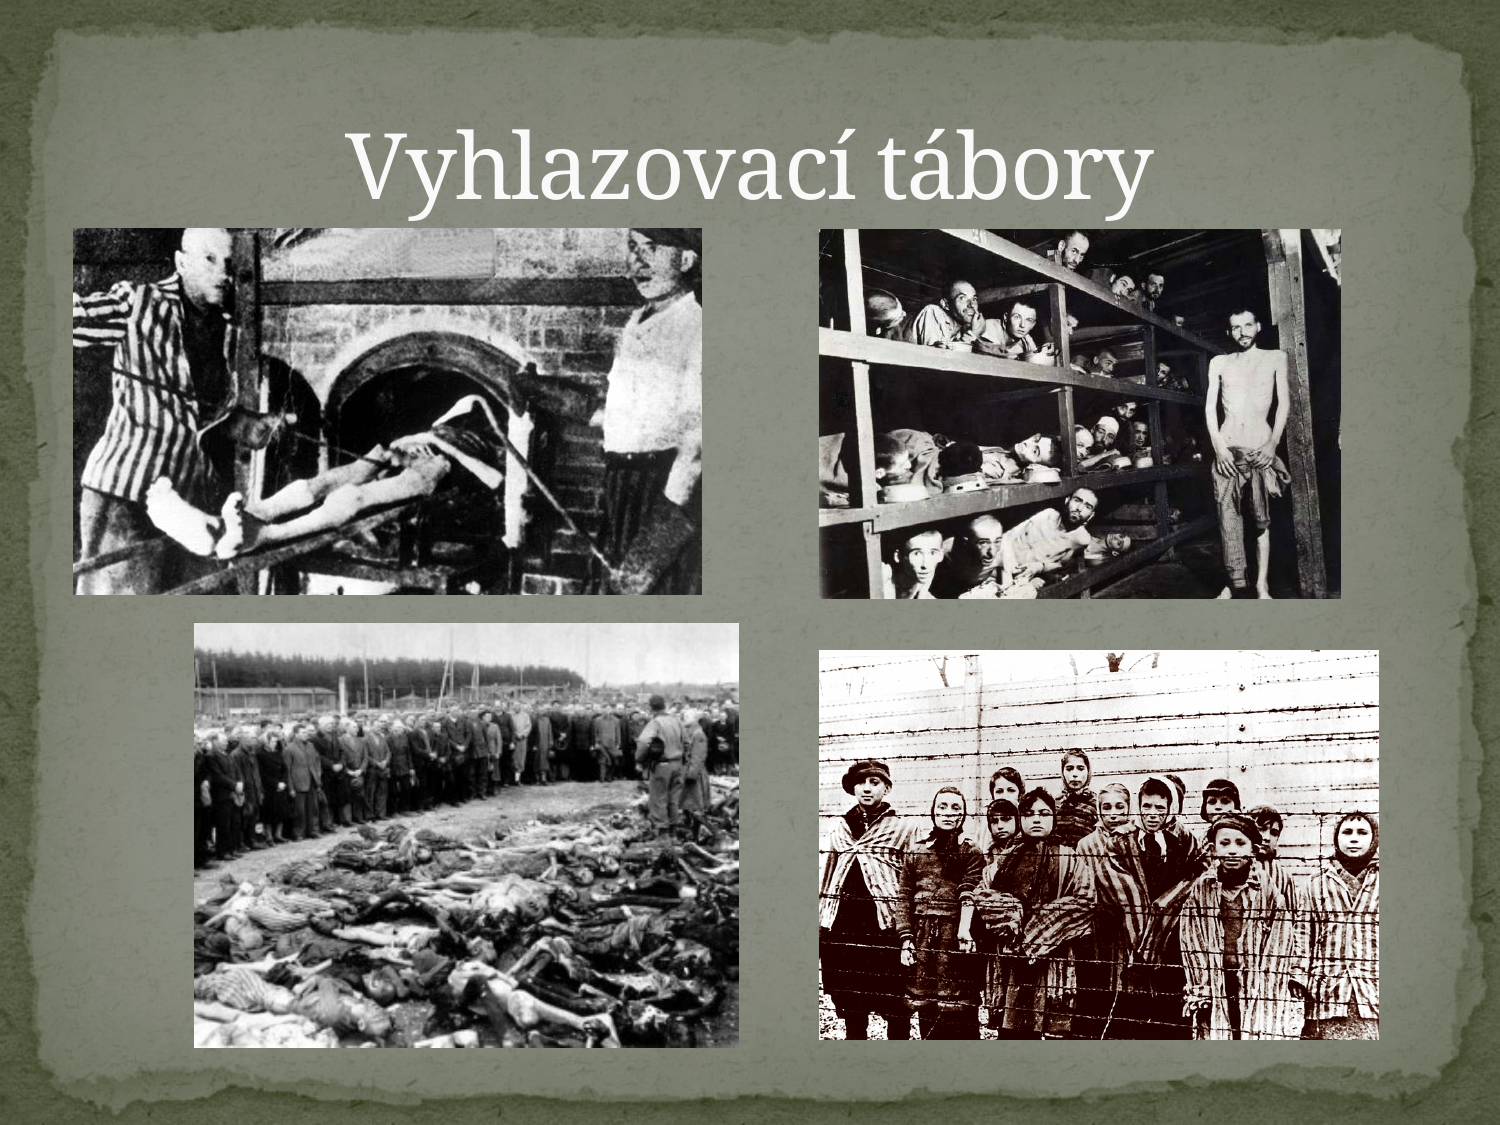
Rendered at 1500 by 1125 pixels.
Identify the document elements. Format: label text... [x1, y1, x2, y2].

picture [819, 229, 1341, 599]
picture [194, 623, 739, 1048]
picture [73, 228, 702, 595]
picture [819, 650, 1379, 1040]
title Vyhlazovací tábory [74, 24, 1425, 225]
